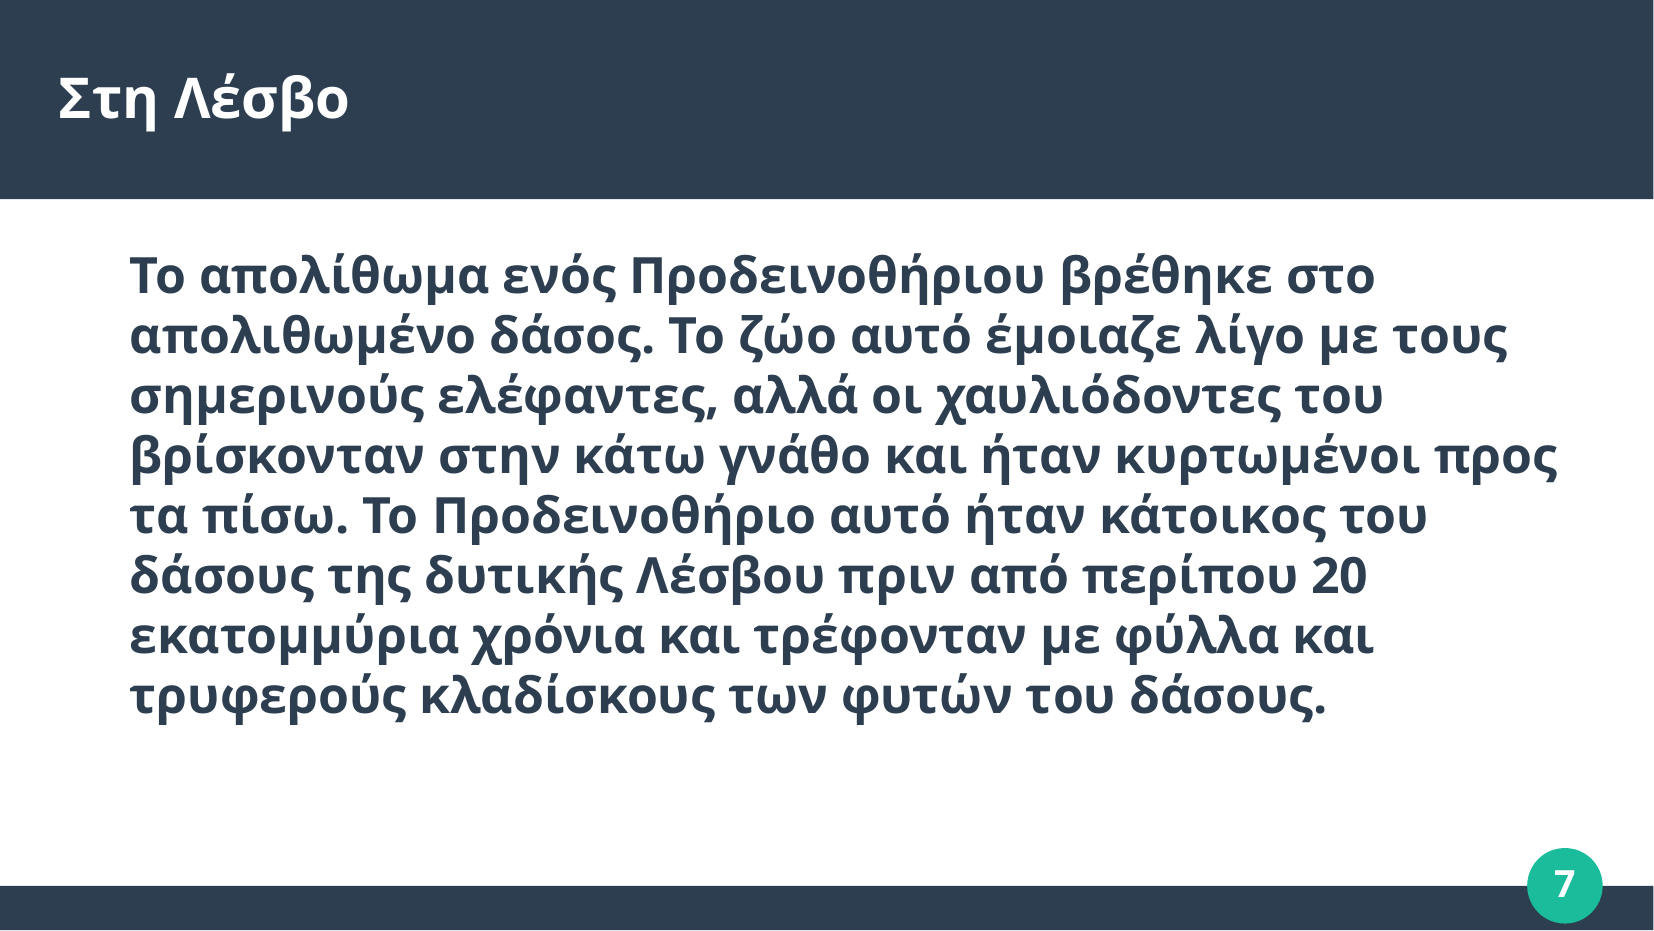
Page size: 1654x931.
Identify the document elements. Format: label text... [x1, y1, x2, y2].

title Στη Λέσβο [59, 37, 1595, 155]
list Το απολίθωμα ενός Προδεινοθήριου βρέθηκε στο απολιθωμένο δάσος. Το ζώο αυτό έμοιαζε λίγο με τους σημερινούς ελέφαντες, αλλά οι χαυλιόδοντες του βρίσκονταν στην κάτω γνάθο και ήταν κυρτωμένοι προς τα πίσω. Το Προδεινοθήριο αυτό ήταν κάτοικος του δάσους της δυτικής Λέσβου πριν από περίπου 20 εκατομμύρια χρόνια και τρέφονταν με φύλλα και τρυφερούς κλαδίσκους των φυτών του δάσους. [59, 243, 1595, 864]
